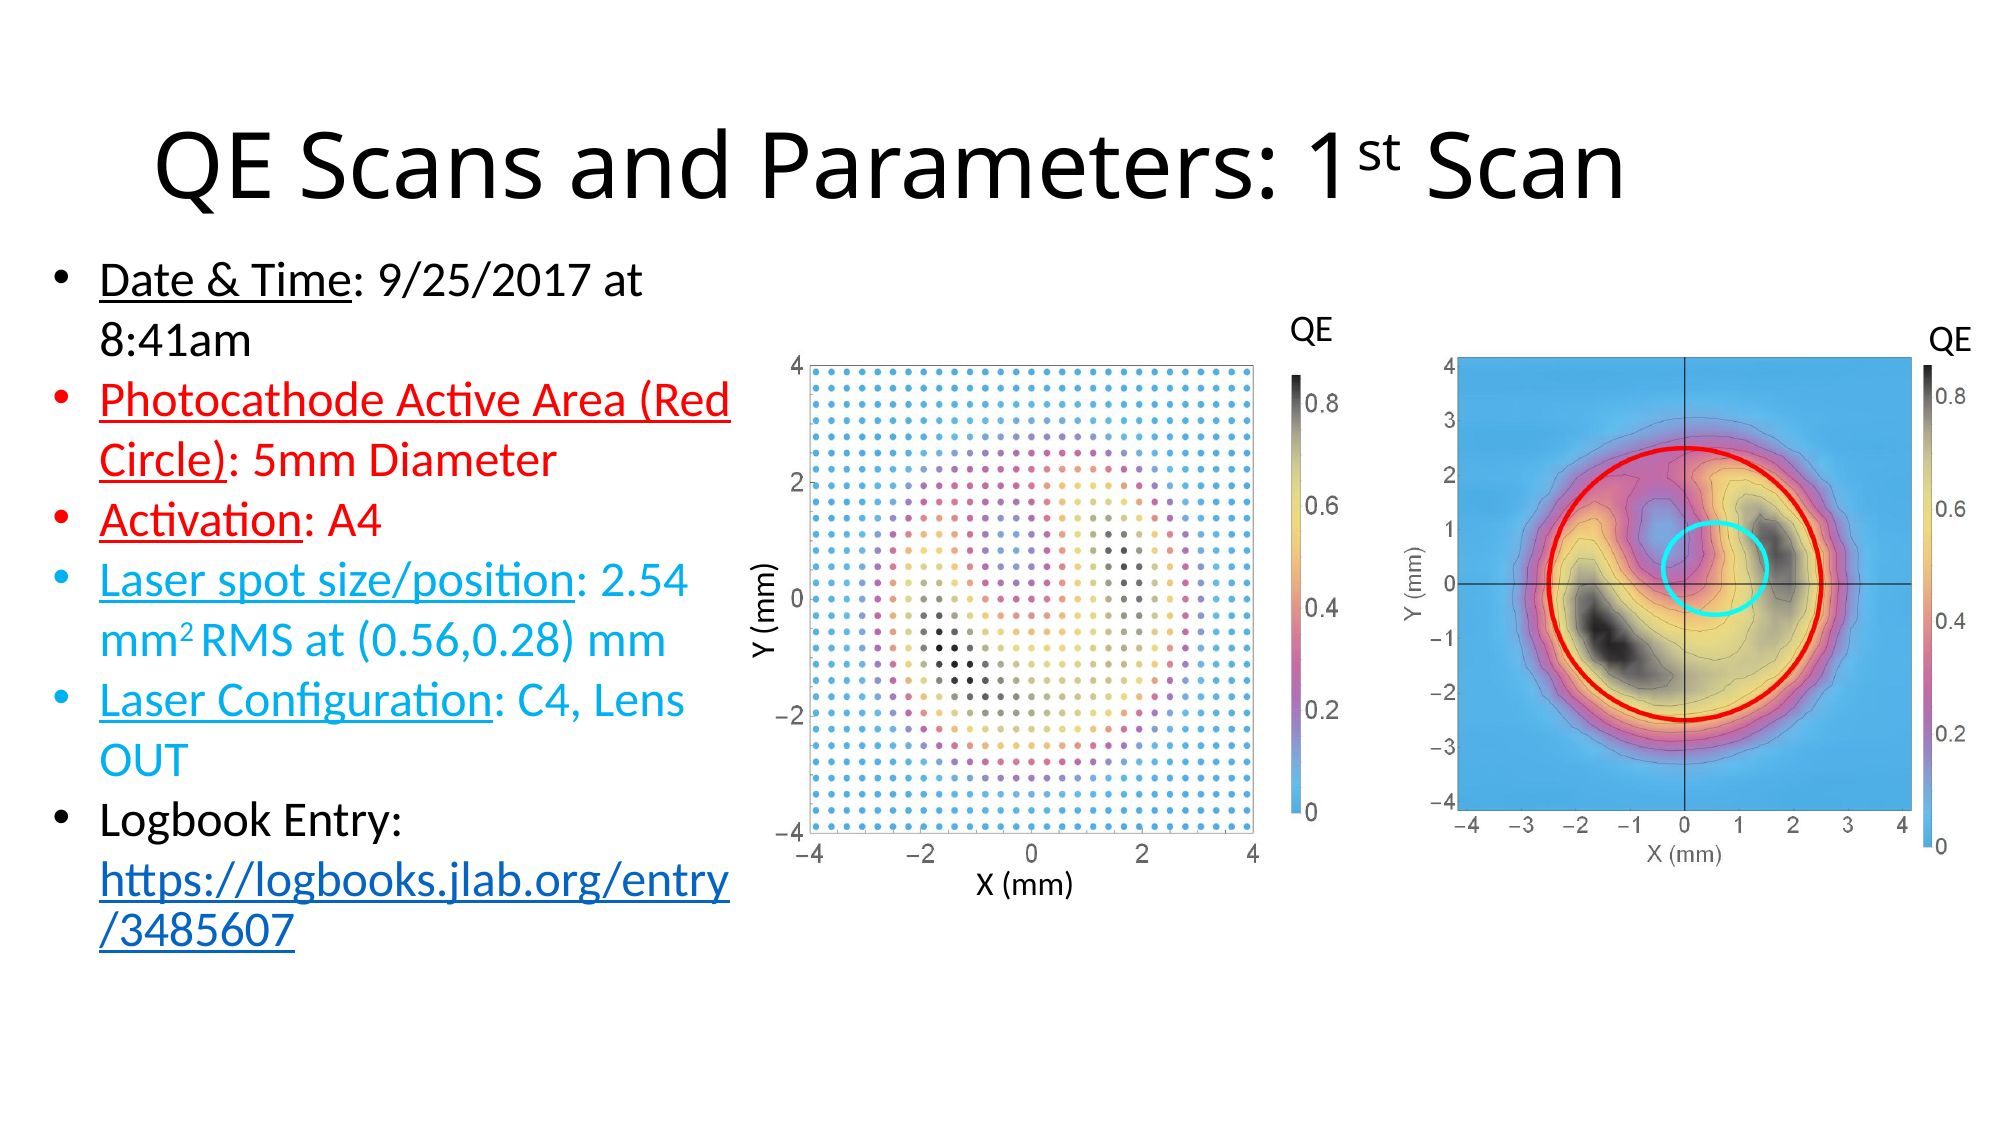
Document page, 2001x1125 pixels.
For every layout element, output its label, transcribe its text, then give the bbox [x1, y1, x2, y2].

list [1400, 351, 1970, 870]
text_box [733, 350, 1344, 911]
title QE Scans and Parameters: 1st Scan [137, 59, 1863, 278]
text_box Date & Time: 9/25/2017 at 8:41am Photocathode Active Area (Red Circle): 5mm Diameter Activation: A4 Laser spot size/position: 2.54 mm2 RMS at (0.56,0.28) mm Laser Configuration: C4, Lens OUT Logbook Entry: https://logbooks.jlab.org/entry/3485607 [37, 239, 746, 974]
text_box QE [1205, 296, 1418, 356]
text_box QE [1844, 306, 2000, 367]
